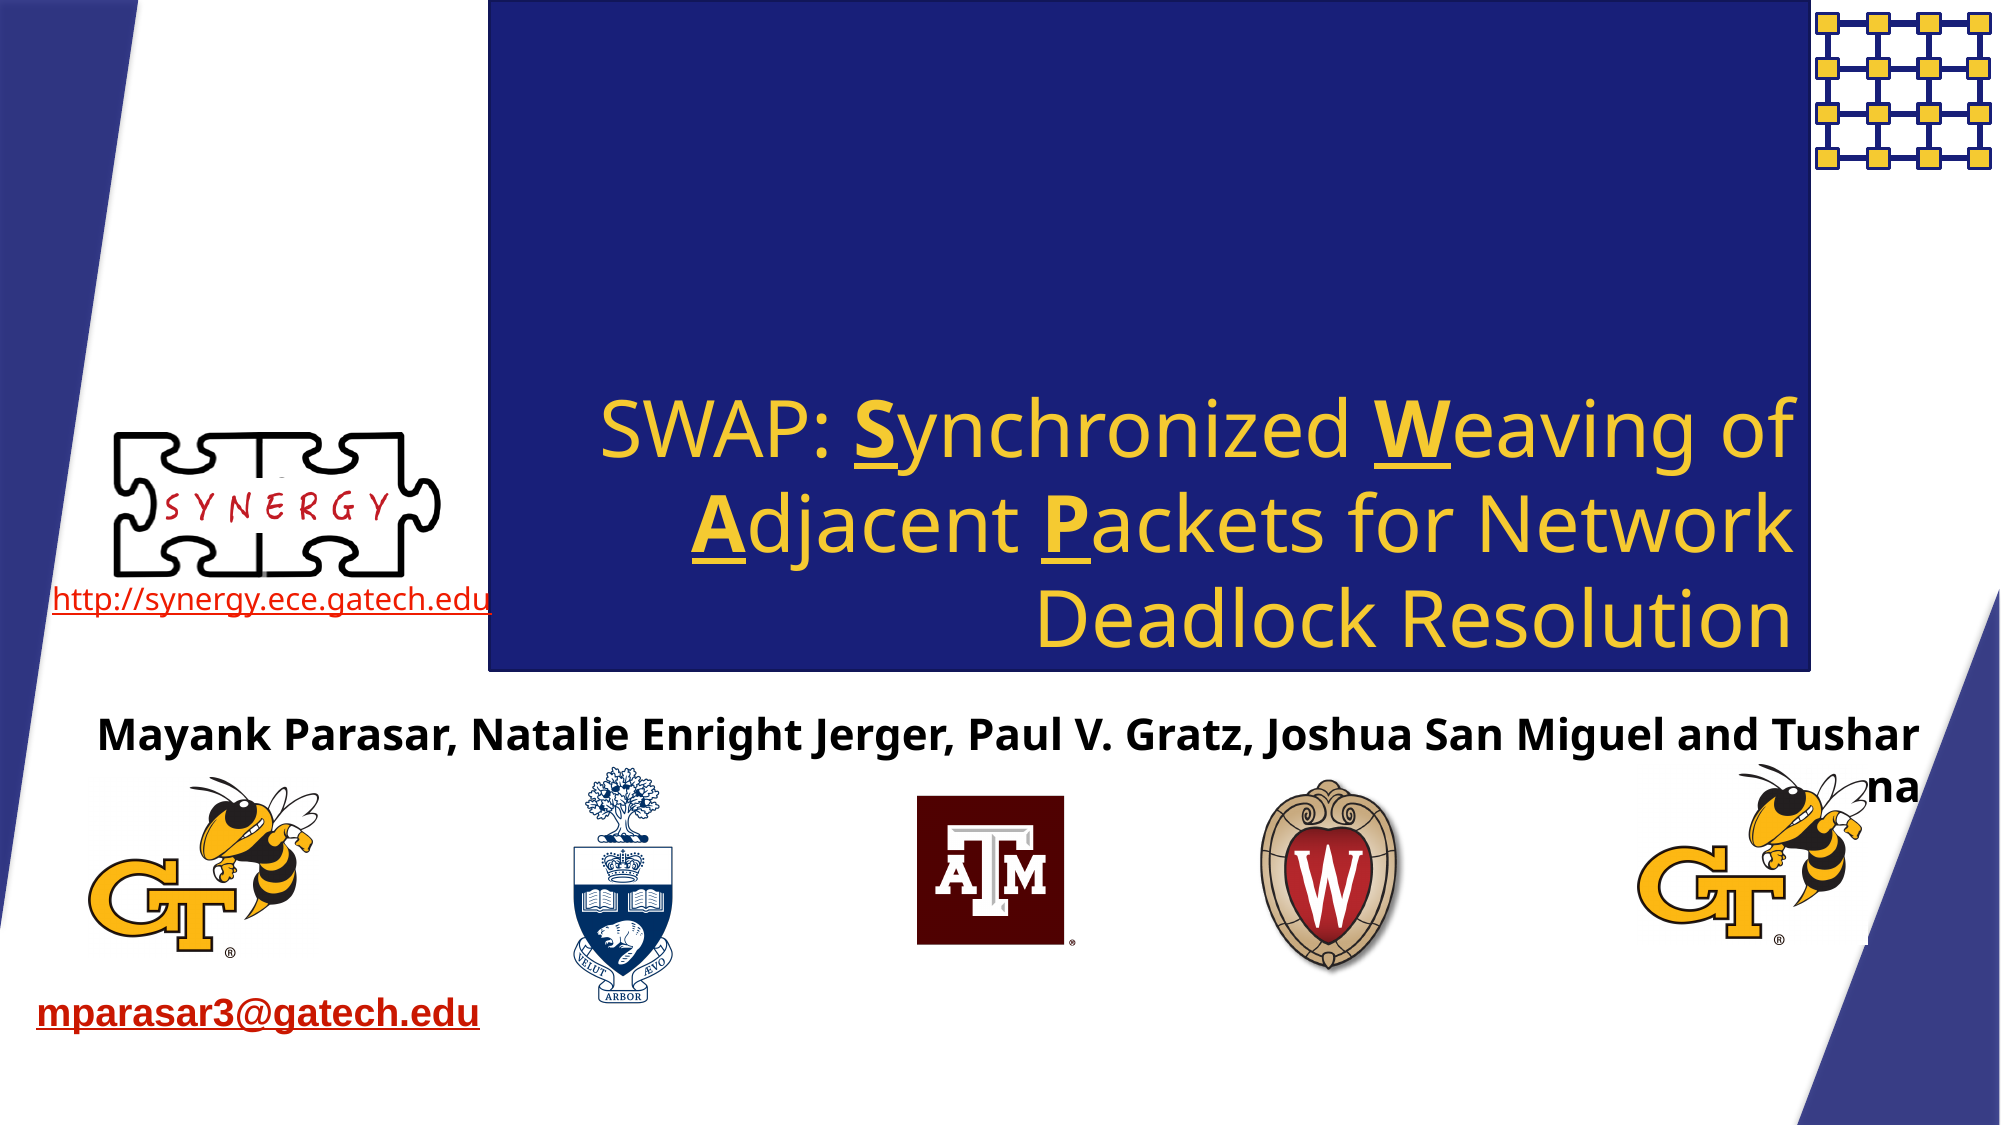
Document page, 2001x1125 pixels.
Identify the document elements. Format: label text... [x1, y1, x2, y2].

picture [1256, 774, 1409, 980]
picture [852, 755, 1141, 986]
picture [1637, 763, 1869, 945]
text_box http://synergy.ece.gatech.edu [37, 571, 538, 630]
picture [87, 777, 320, 959]
picture [501, 763, 745, 1007]
text_box SWAP: Synchronized Weaving of Adjacent Packets for Network Deadlock Resolution [488, 0, 1811, 672]
subtitle Mayank Parasar, Natalie Enright Jerger, Paul V. Gratz, Joshua San Miguel and Tushar Krishna [19, 699, 1937, 762]
picture [113, 431, 445, 583]
text_box mparasar3@gatech.edu [0, 979, 495, 1042]
